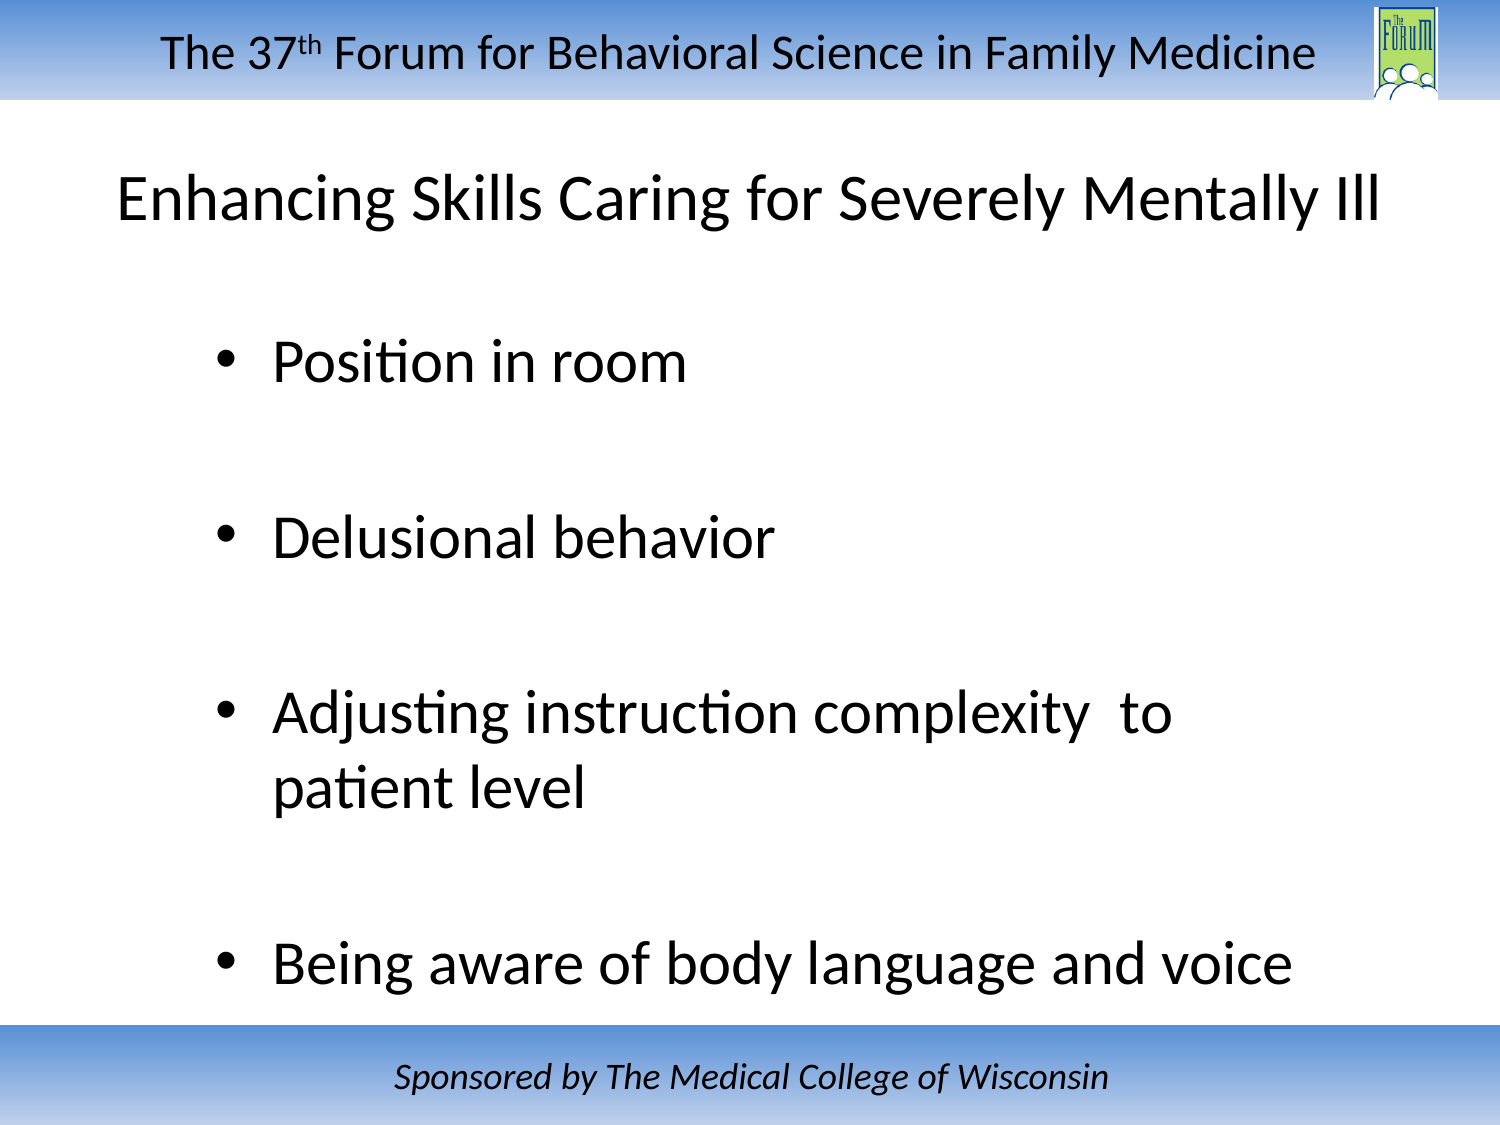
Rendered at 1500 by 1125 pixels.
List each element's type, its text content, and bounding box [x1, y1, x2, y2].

title Enhancing Skills Caring for Severely Mentally Ill [75, 112, 1425, 275]
list Position in room Delusional behavior Adjusting instruction complexity to patient level Being aware of body language and voice [200, 312, 1363, 1013]
picture [1374, 7, 1438, 100]
